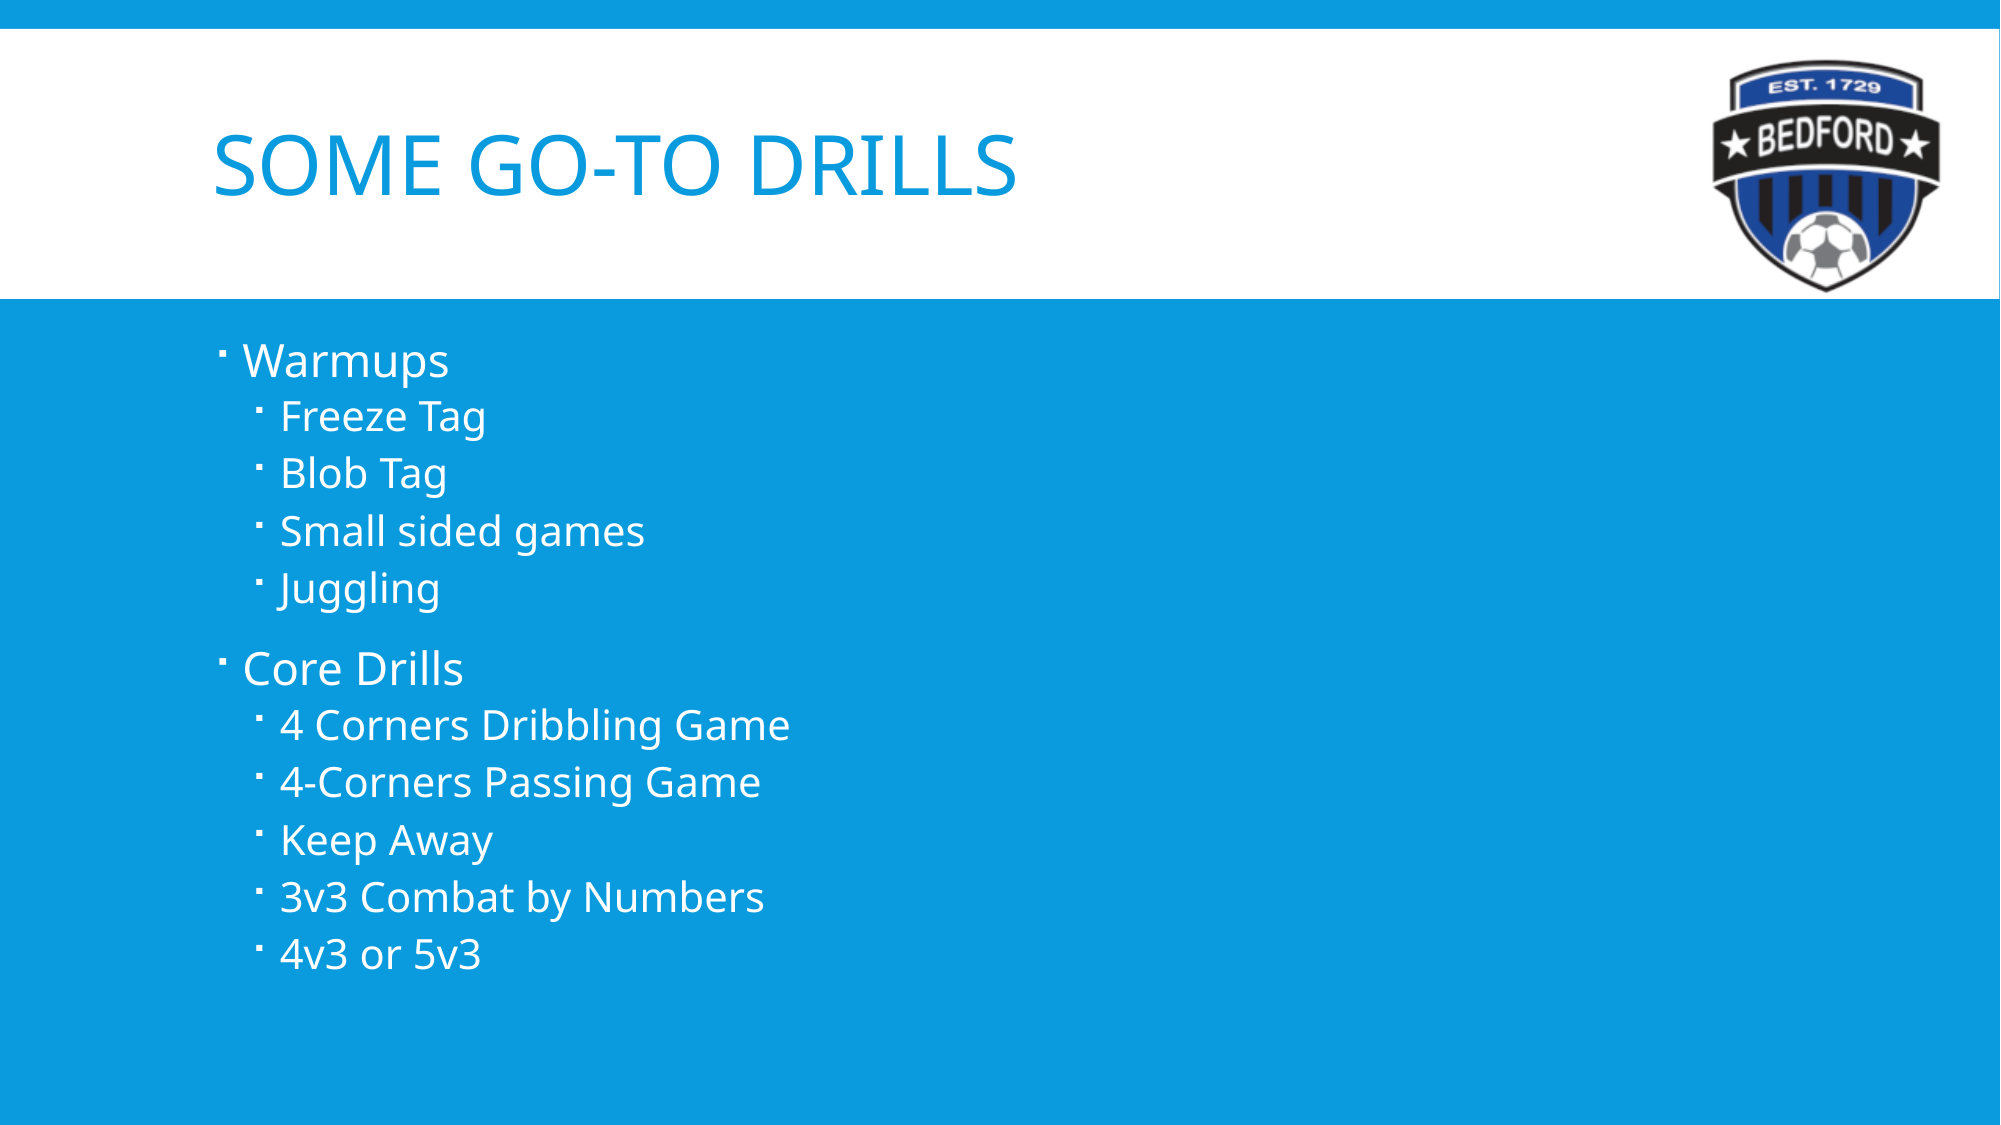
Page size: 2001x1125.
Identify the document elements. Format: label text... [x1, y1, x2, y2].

picture [1705, 56, 1948, 298]
title Some Go-To Drills [197, 46, 1803, 295]
list Warmups Freeze Tag Blob Tag Small sided games Juggling Core Drills 4 Corners Dribbling Game 4-Corners Passing Game Keep Away 3v3 Combat by Numbers 4v3 or 5v3 [197, 329, 1803, 1020]
